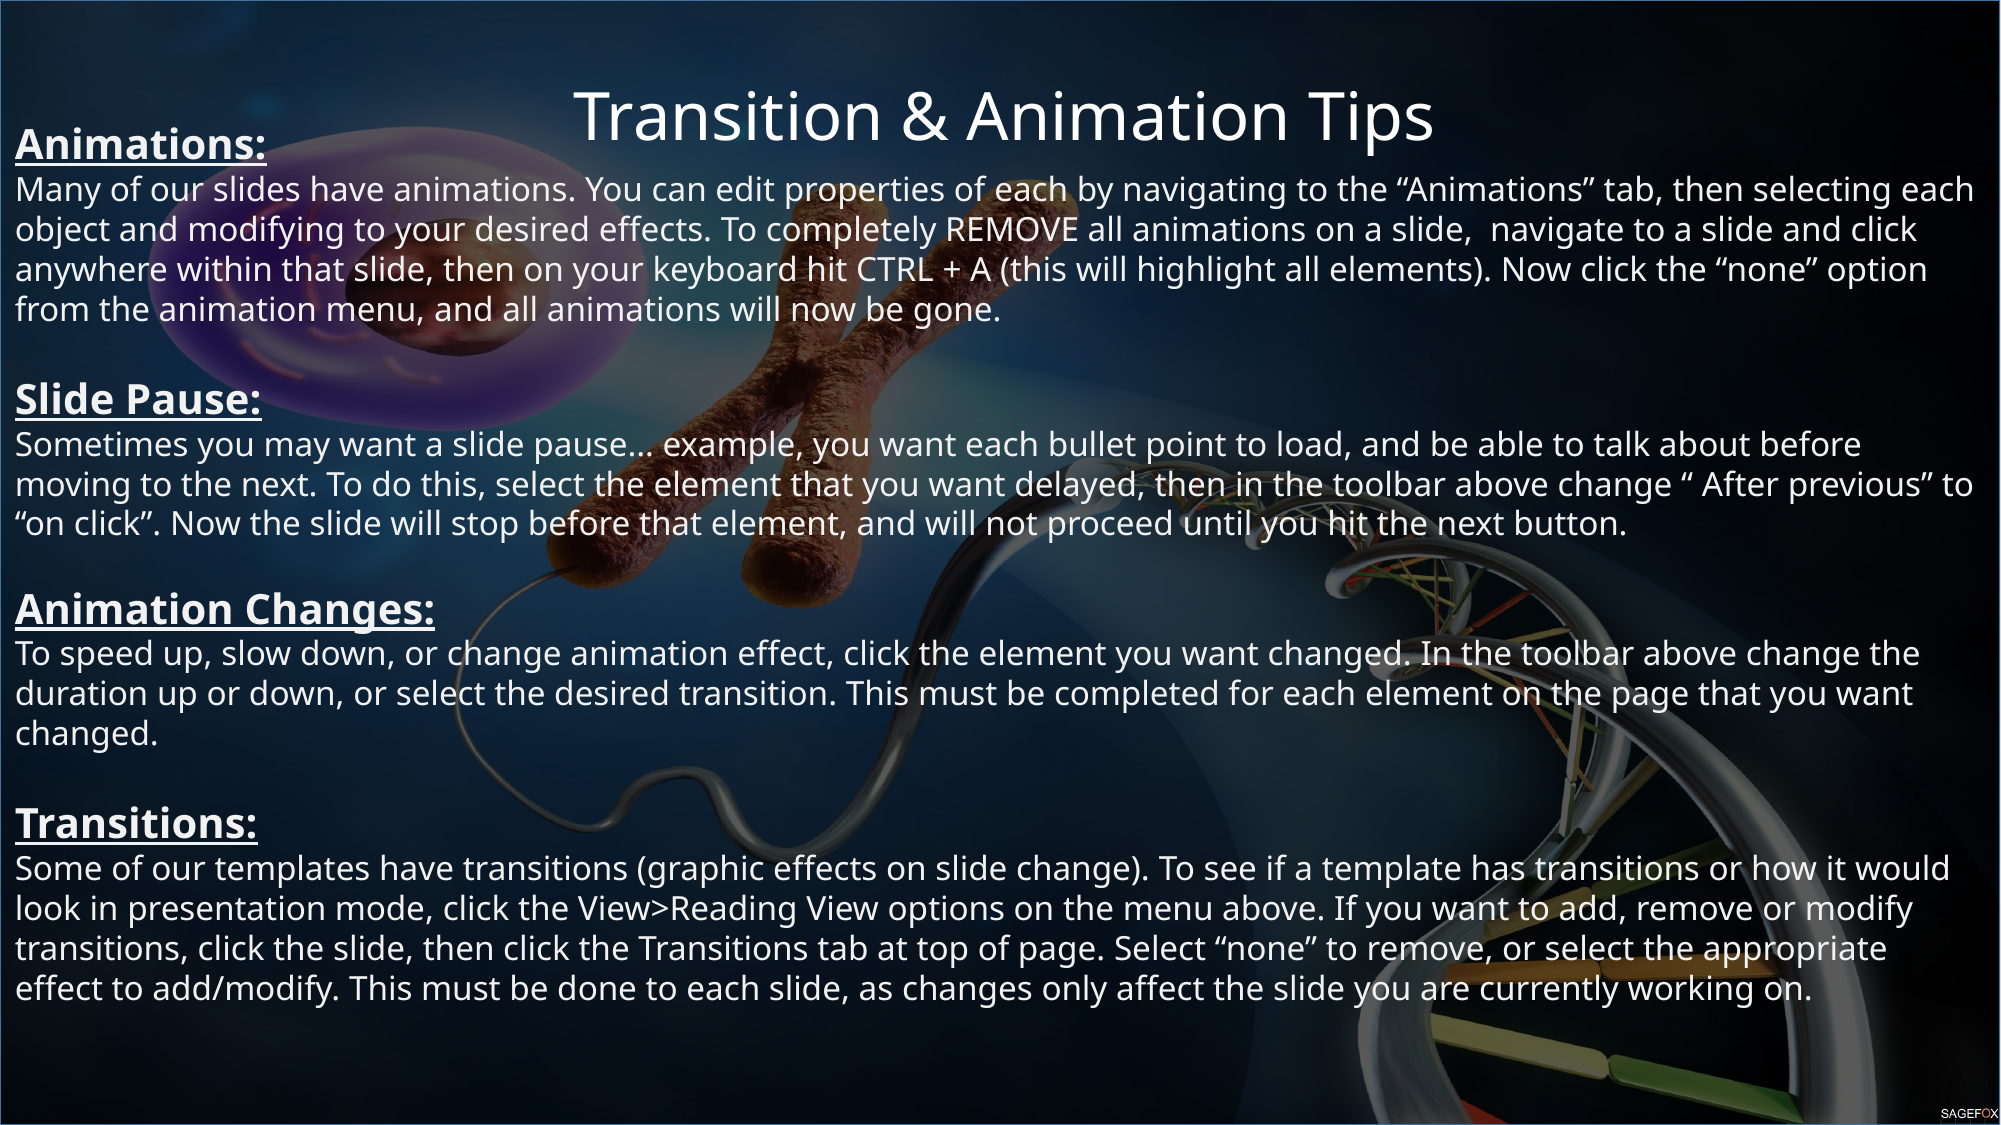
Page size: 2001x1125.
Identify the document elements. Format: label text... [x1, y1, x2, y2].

text_box Animations: Many of our slides have animations. You can edit properties of each by navigating to the “Animations” tab, then selecting each object and modifying to your desired effects. To completely REMOVE all animations on a slide, navigate to a slide and click anywhere within that slide, then on your keyboard hit CTRL + A (this will highlight all elements). Now click the “none” option from the animation menu, and all animations will now be gone. Slide Pause: Sometimes you may want a slide pause… example, you want each bullet point to load, and be able to talk about before moving to the next. To do this, select the element that you want delayed, then in the toolbar above change “ After previous” to “on click”. Now the slide will stop before that element, and will not proceed until you hit the next button. Animation Changes: To speed up, slow down, or change animation effect, click the element you want changed. In the toolbar above change the duration up or down, or select the desired transition. This must be completed for each element on the page that you want changed. Transitions: Some of our templates have transitions (graphic effects on slide change). To see if a template has transitions or how it would look in presentation mode, click the View>Reading View options on the menu above. If you want to add, remove or modify transitions, click the slide, then click the Transitions tab at top of page. Select “none” to remove, or select the appropriate effect to add/modify. This must be done to each slide, as changes only affect the slide you are currently working on. [0, 0, 2000, 1125]
title Transition & Animation Tips [477, 59, 1532, 177]
